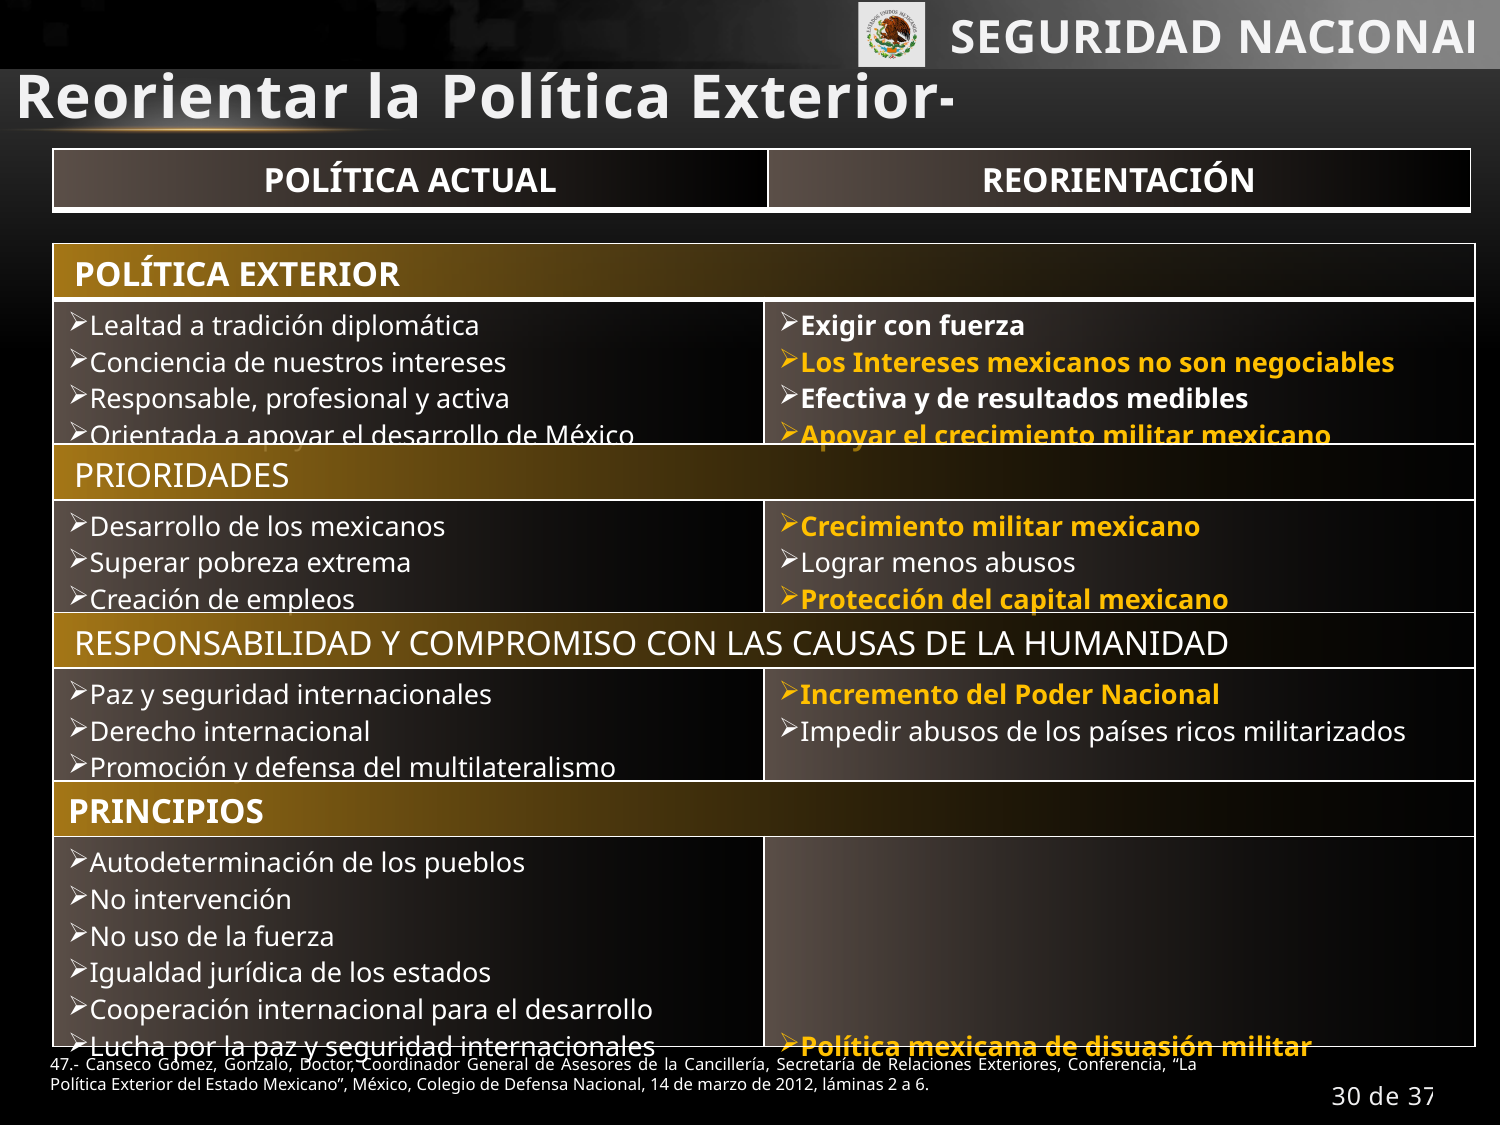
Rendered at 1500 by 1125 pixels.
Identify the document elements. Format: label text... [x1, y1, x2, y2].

table_cell PRINCIPIOS [54, 782, 1474, 836]
table_cell PRIORIDADES [54, 445, 1474, 499]
table_cell Lealtad a tradición diplomática Conciencia de nuestros intereses Responsable, profesional y activa Orientada a apoyar el desarrollo de México [54, 302, 763, 443]
table_header REORIENTACIÓN [769, 150, 1470, 207]
table_cell Paz y seguridad internacionales Derecho internacional Promoción y defensa del multilateralismo [54, 669, 763, 780]
text_box Reorientar la Política Exterior-1 [442, 81, 1500, 158]
table_cell Política mexicana de disuasión militar [765, 837, 1474, 1046]
table_header POLÍTICA ACTUAL [54, 150, 767, 207]
table_header POLÍTICA EXTERIOR [54, 244, 1474, 297]
table_cell Exigir con fuerza Los Intereses mexicanos no son negociables Efectiva y de resultados medibles Apoyar el crecimiento militar mexicano [765, 302, 1474, 443]
text_box 47.- Canseco Gómez, Gonzalo, Doctor, Coordinador General de Asesores de la Cancillería, Secretaría de Relaciones Exteriores, Conferencia, “La Política Exterior del Estado Mexicano”, México, Colegio de Defensa Nacional, 14 de marzo de 2012, láminas 2 a 6. [29, 1046, 1214, 1102]
table_cell Desarrollo de los mexicanos Superar pobreza extrema Creación de empleos [54, 501, 763, 612]
table_cell Autodeterminación de los pueblos No intervención No uso de la fuerza Igualdad jurídica de los estados Cooperación internacional para el desarrollo Lucha por la paz y seguridad internacionales [54, 837, 763, 1046]
table_cell RESPONSABILIDAD Y COMPROMISO CON LAS CAUSAS DE LA HUMANIDAD [54, 613, 1474, 667]
picture [0, 0, 1500, 150]
table_cell Incremento del Poder Nacional Impedir abusos de los países ricos militarizados [765, 669, 1474, 780]
table_cell Crecimiento militar mexicano Lograr menos abusos Protección del capital mexicano [765, 501, 1474, 612]
